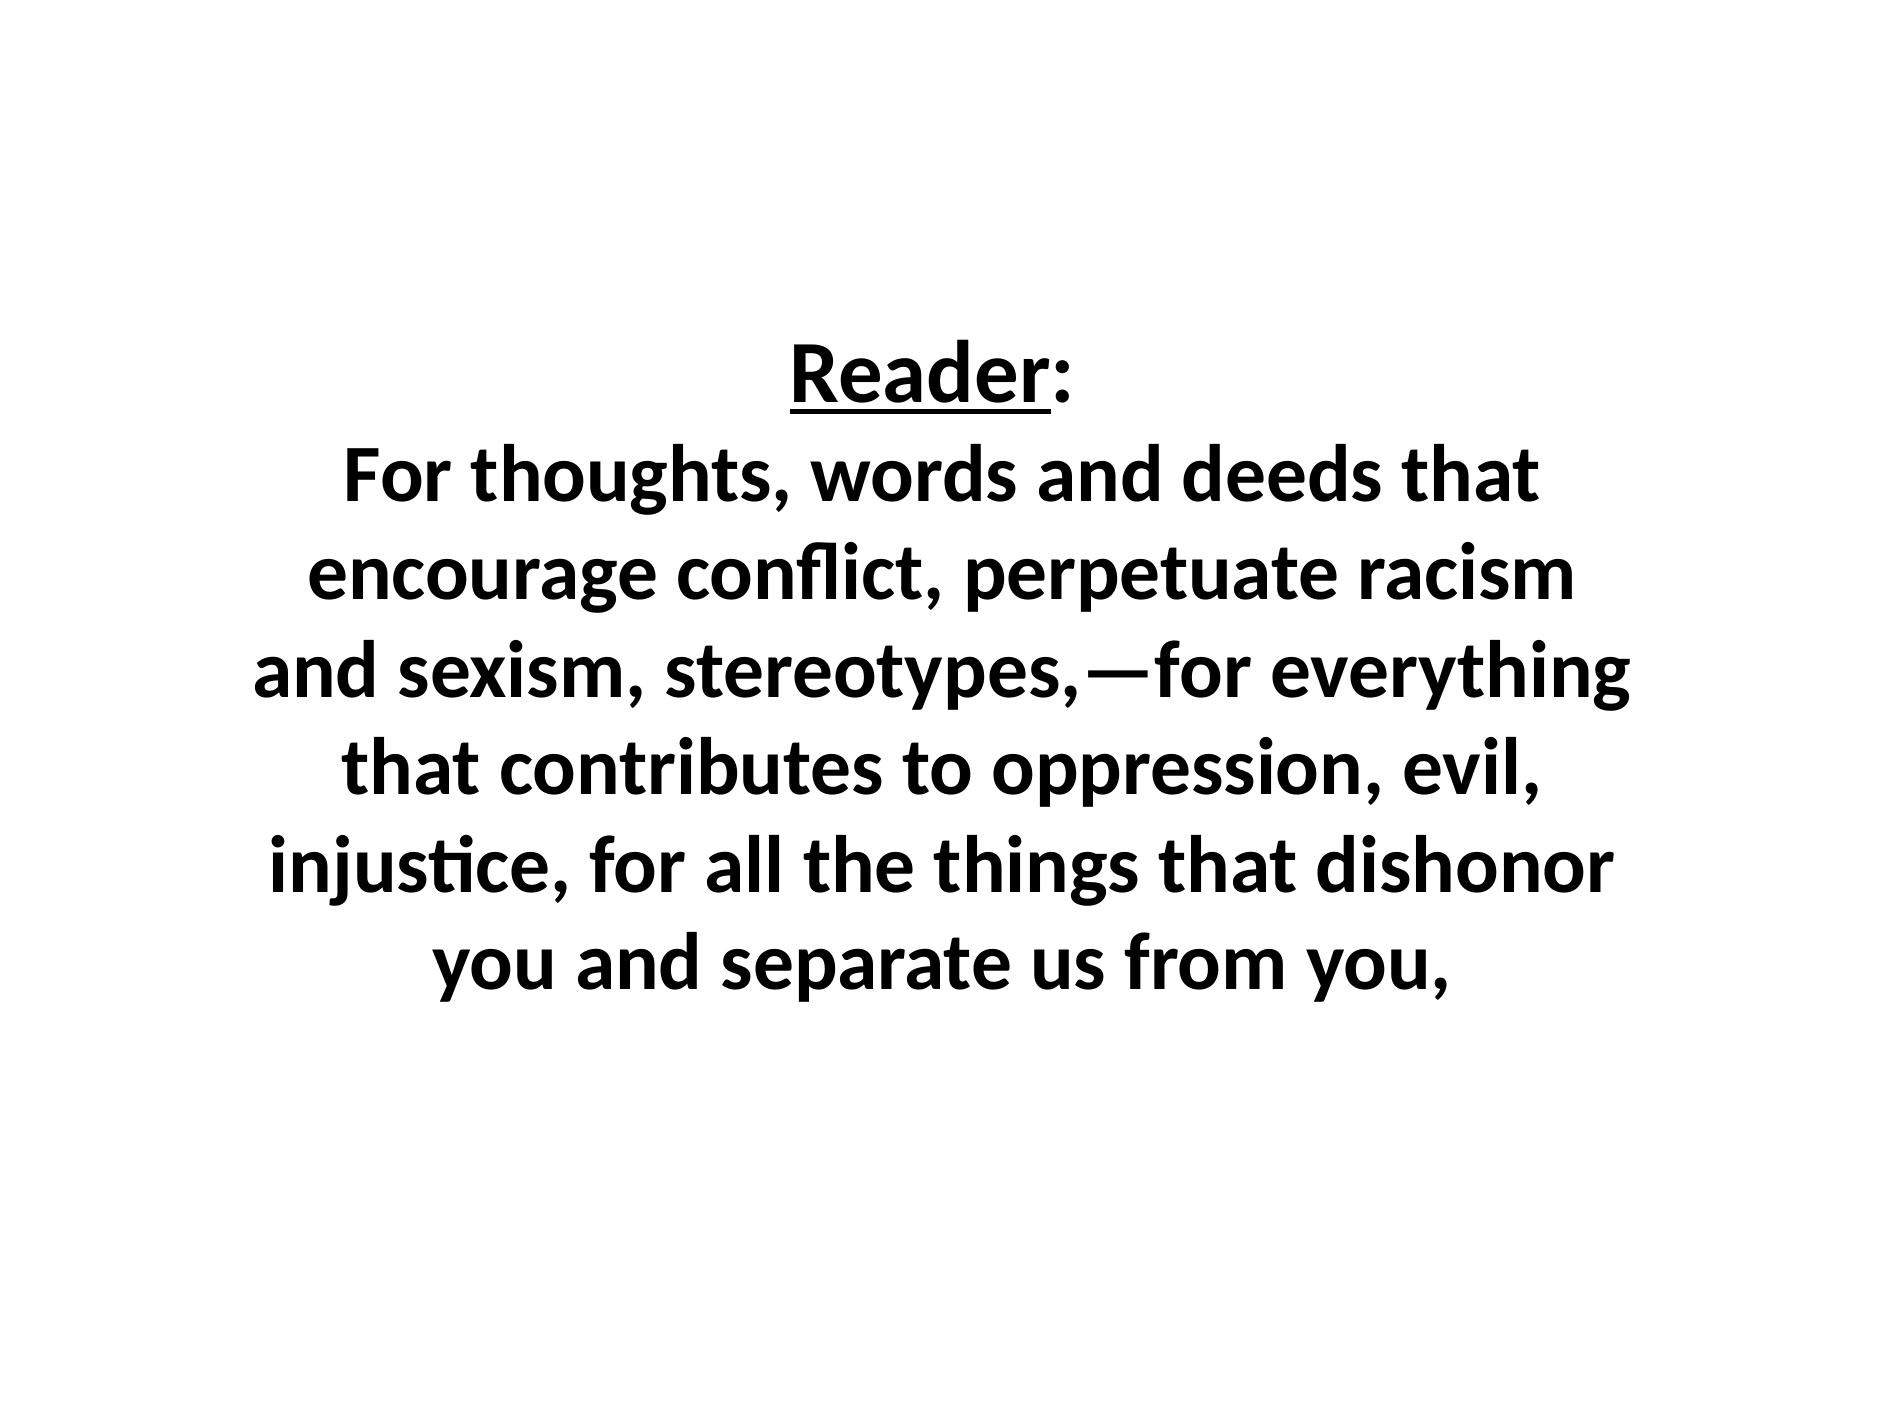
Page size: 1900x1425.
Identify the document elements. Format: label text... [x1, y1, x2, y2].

title Reader: For thoughts, words and deeds that encourage conflict, perpetuate racism and sexism, stereotypes,—for everything that contributes to oppression, evil, injustice, for all the things that dishonor you and separate us from you, [231, 290, 1654, 1030]
